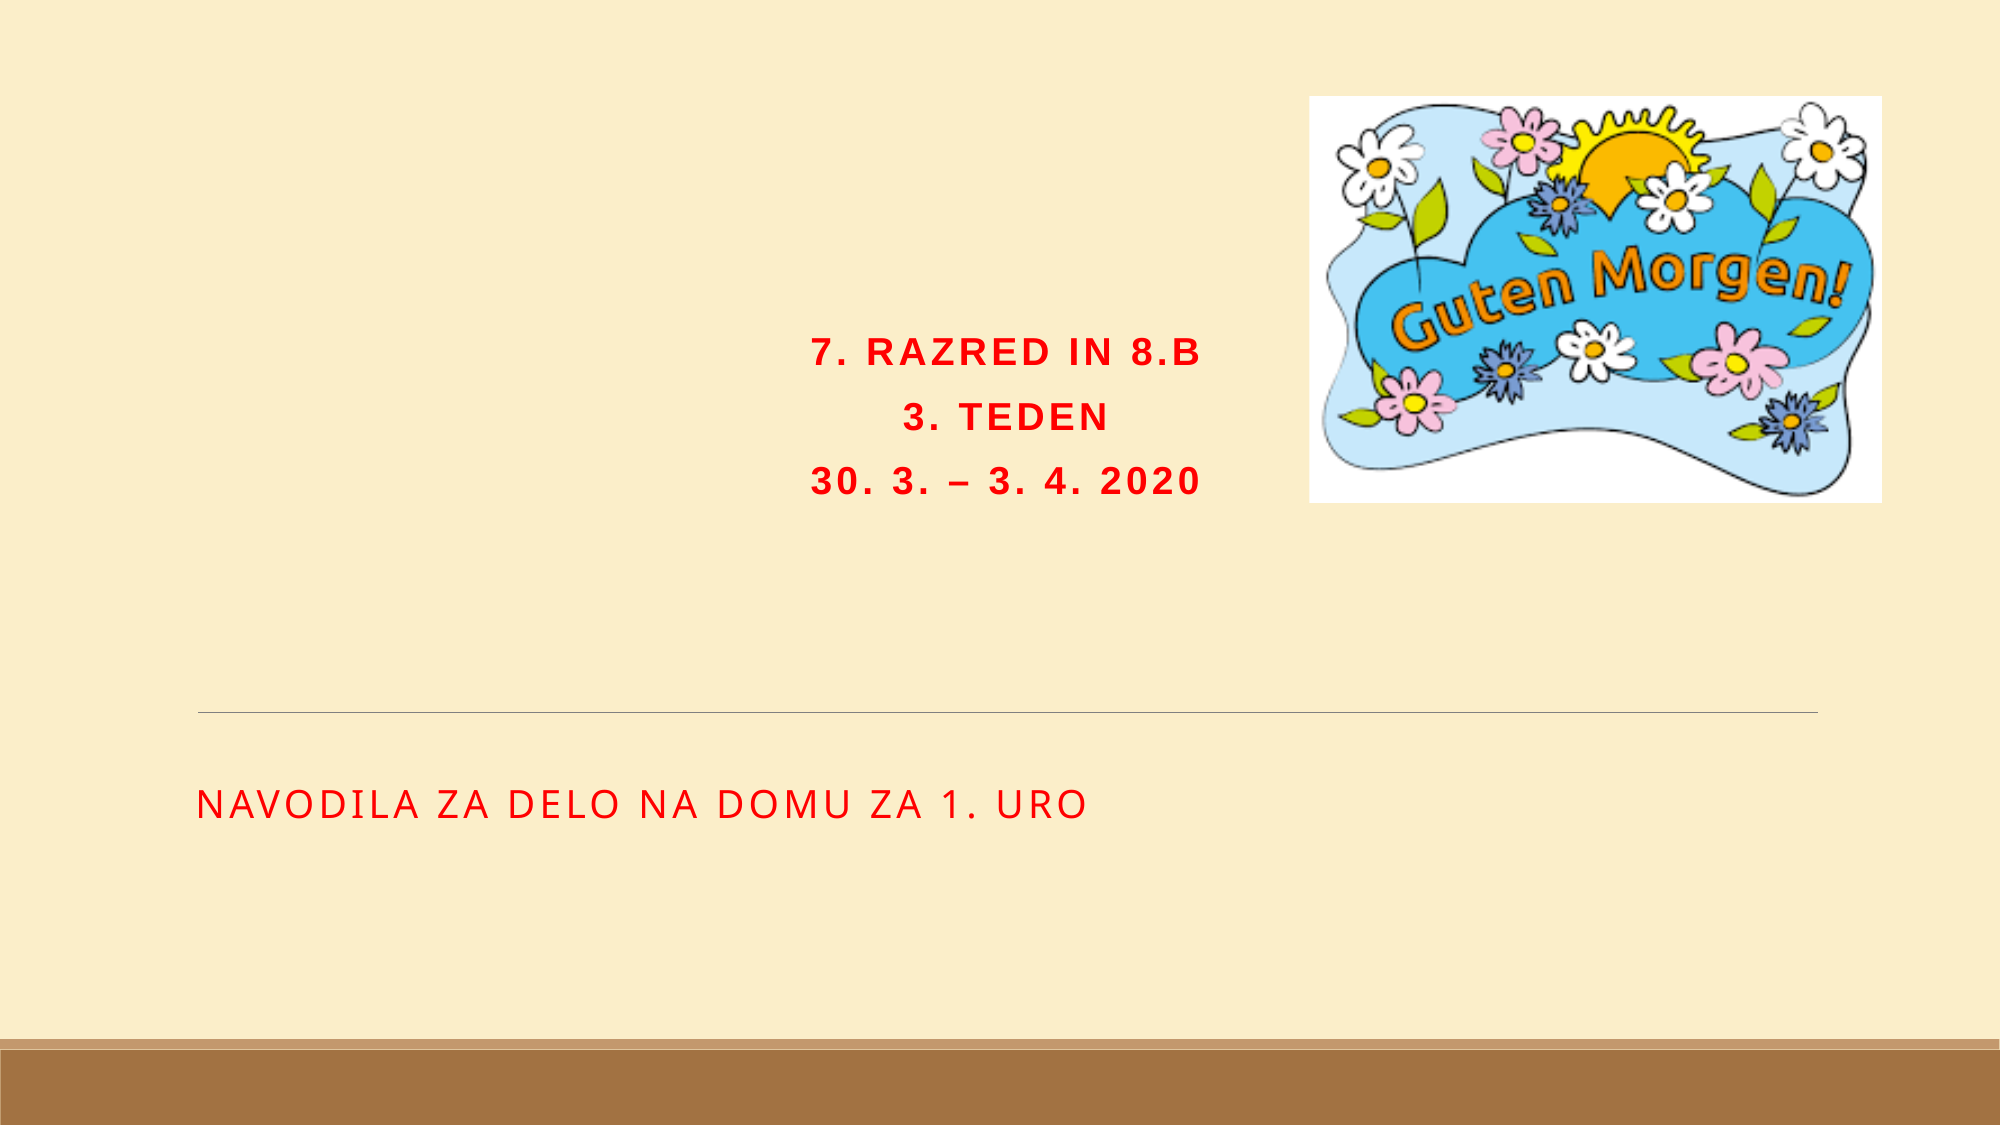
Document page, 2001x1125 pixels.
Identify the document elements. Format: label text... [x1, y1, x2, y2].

picture [1308, 95, 1883, 503]
subtitle 7. Razred In 8.B 3. Teden 30. 3. – 3. 4. 2020 Navodila za delo na domu za 1. uro [180, 254, 1831, 841]
